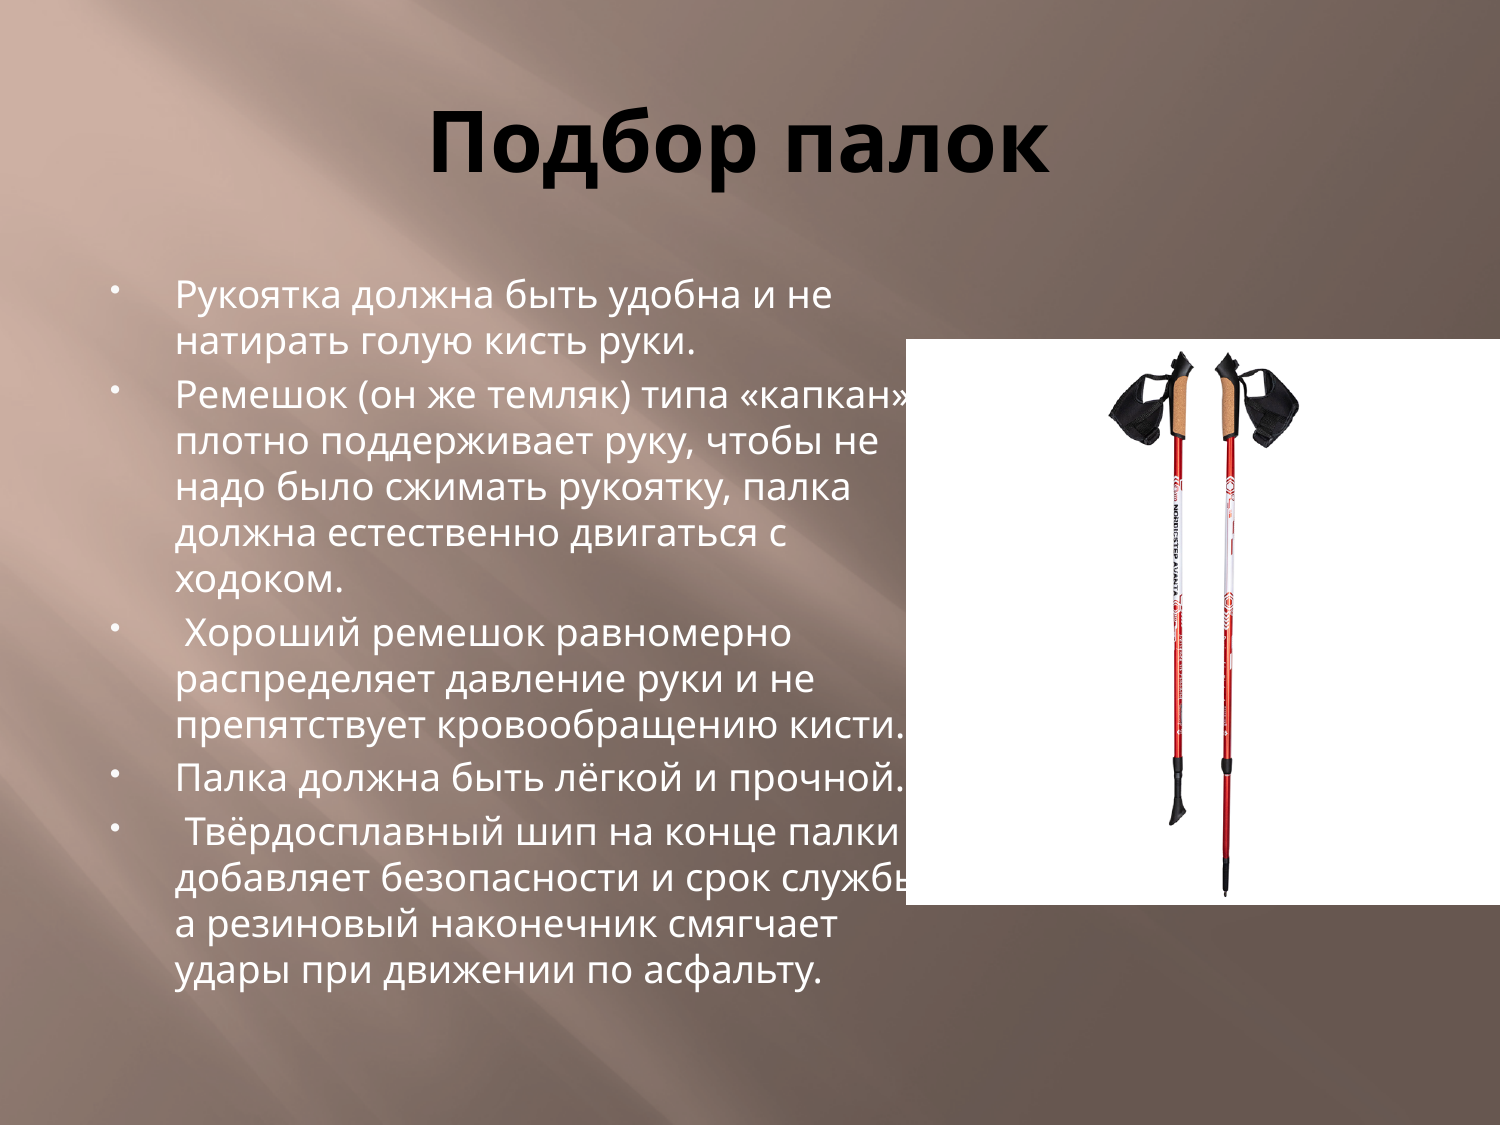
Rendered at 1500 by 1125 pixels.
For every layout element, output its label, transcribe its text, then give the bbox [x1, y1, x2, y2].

list Рукоятка должна быть удобна и не натирать голую кисть руки. Ремешок (он же темляк) типа «капкан» плотно поддерживает руку, чтобы не надо было сжимать рукоятку, палка должна естественно двигаться с ходоком. Хороший ремешок равномерно распределяет давление руки и не препятствует кровообращению кисти. Палка должна быть лёгкой и прочной. Твёрдосплавный шип на конце палки добавляет безопасности и срок службы, а резиновый наконечник смягчает удары при движении по асфальту. [75, 262, 961, 1005]
title Подбор палок [75, 45, 1425, 233]
picture [905, 339, 1500, 905]
